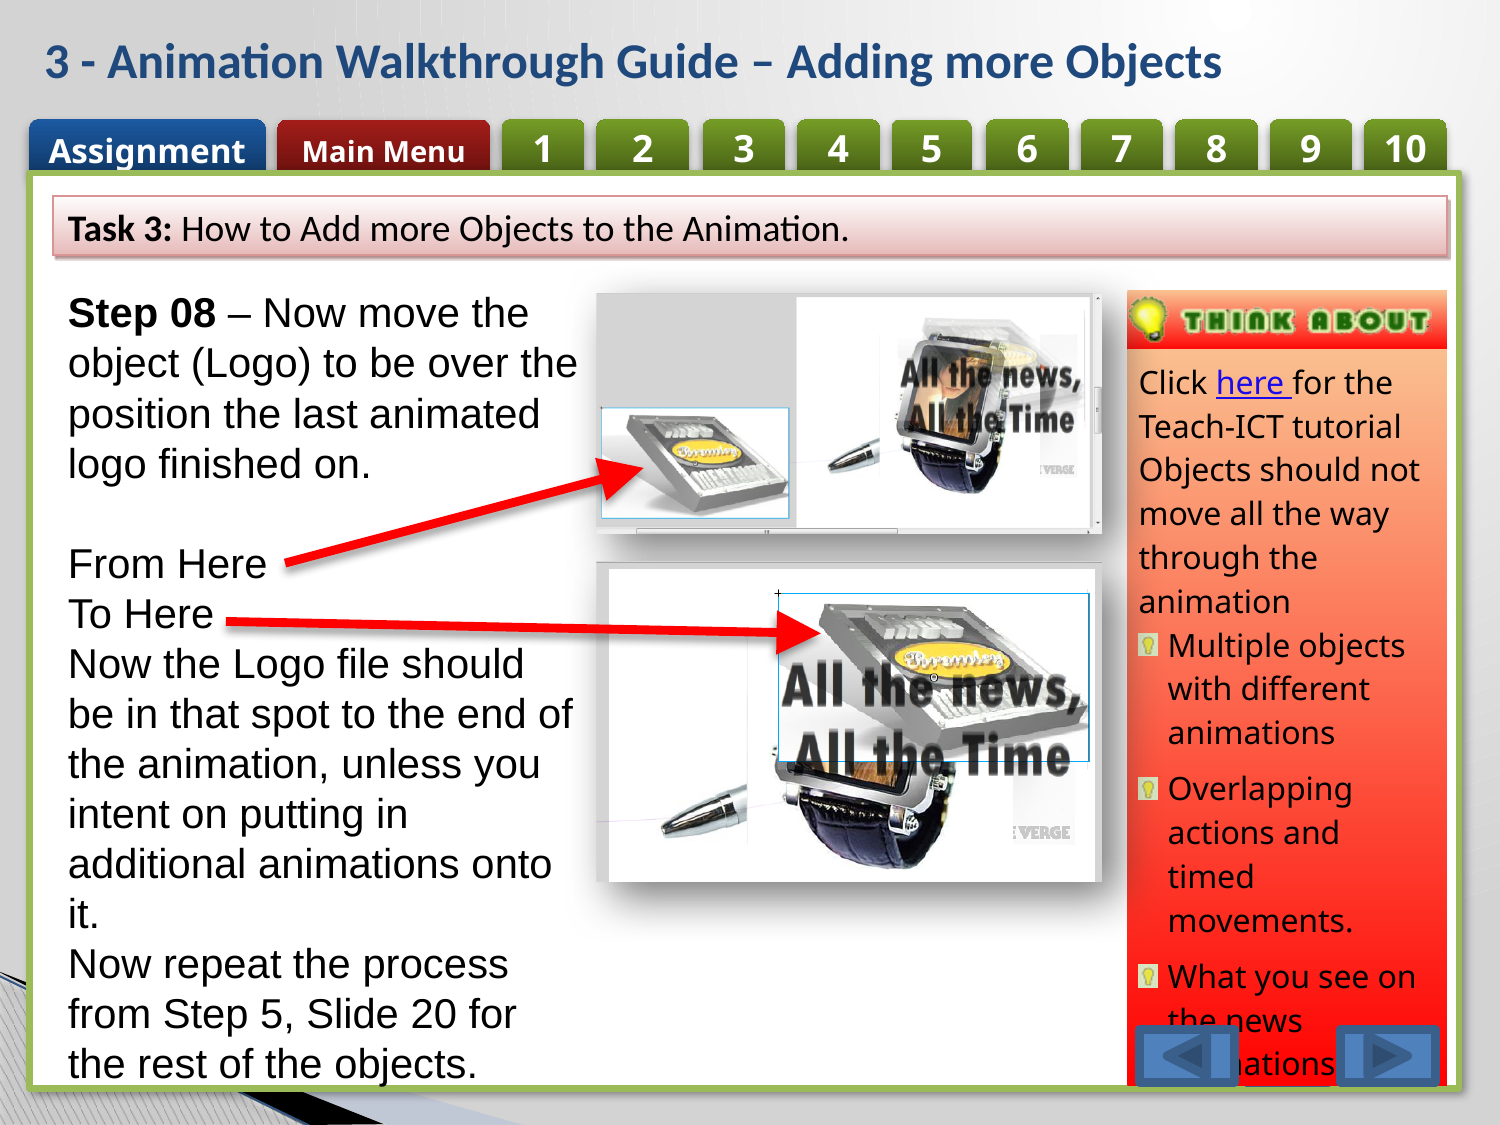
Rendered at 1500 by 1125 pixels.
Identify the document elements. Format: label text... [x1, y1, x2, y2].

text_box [289, 467, 644, 563]
picture [1138, 633, 1158, 656]
picture [596, 293, 1102, 534]
title 3 - Animation Walkthrough Guide – Adding more Objects [29, 7, 1282, 110]
text_box Task 3: How to Add more Objects to the Animation. [53, 196, 1447, 256]
picture [1126, 293, 1436, 349]
text_box Step 08 – Now move the object (Logo) to be over the position the last animated logo finished on. From Here To Here Now the Logo file should be in that spot to the end of the animation, unless you intent on putting in additional animations onto it. Now repeat the process from Step 5, Slide 20 for the rest of the objects. [53, 278, 597, 1094]
picture [281, 1114, 303, 1125]
table_cell Click here for the Teach-ICT tutorial Objects should not move all the way through the animation Multiple objects with different animations Overlapping actions and timed movements. What you see on the news animations. [1127, 349, 1447, 1085]
picture [1138, 964, 1158, 988]
table_header [1143, 291, 1447, 349]
text_box [1135, 1025, 1239, 1087]
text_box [229, 621, 822, 634]
picture [596, 561, 1102, 882]
text_box [1336, 1025, 1440, 1087]
picture [1138, 777, 1158, 800]
